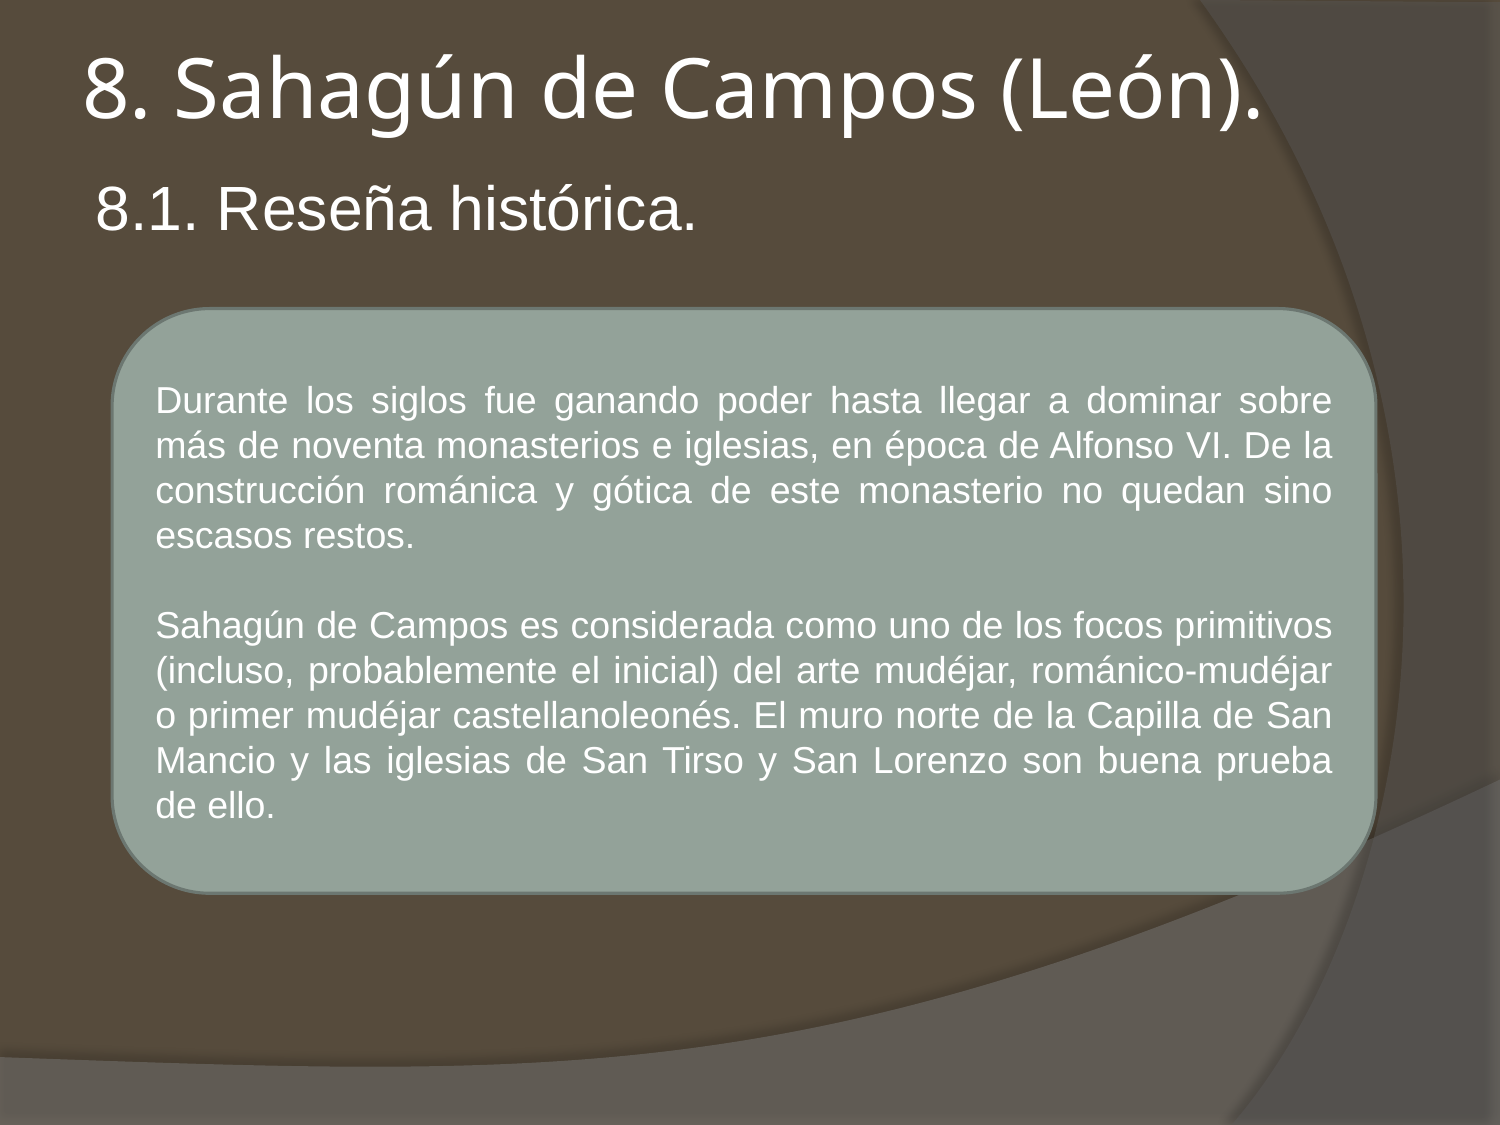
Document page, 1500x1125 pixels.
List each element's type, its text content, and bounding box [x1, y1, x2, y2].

list 8.1. Reseña histórica. [75, 160, 1424, 1125]
text_box Durante los siglos fue ganando poder hasta llegar a dominar sobre más de noventa monasterios e iglesias, en época de Alfonso VI. De la construcción románica y gótica de este monasterio no quedan sino escasos restos. Sahagún de Campos es considerada como uno de los focos primitivos (incluso, probablemente el inicial) del arte mudéjar, románico-mudéjar o primer mudéjar castellanoleonés. El muro norte de la Capilla de San Mancio y las iglesias de San Tirso y San Lorenzo son buena prueba de ello. [110, 306, 1378, 895]
title 8. Sahagún de Campos (León). [75, 21, 1400, 149]
